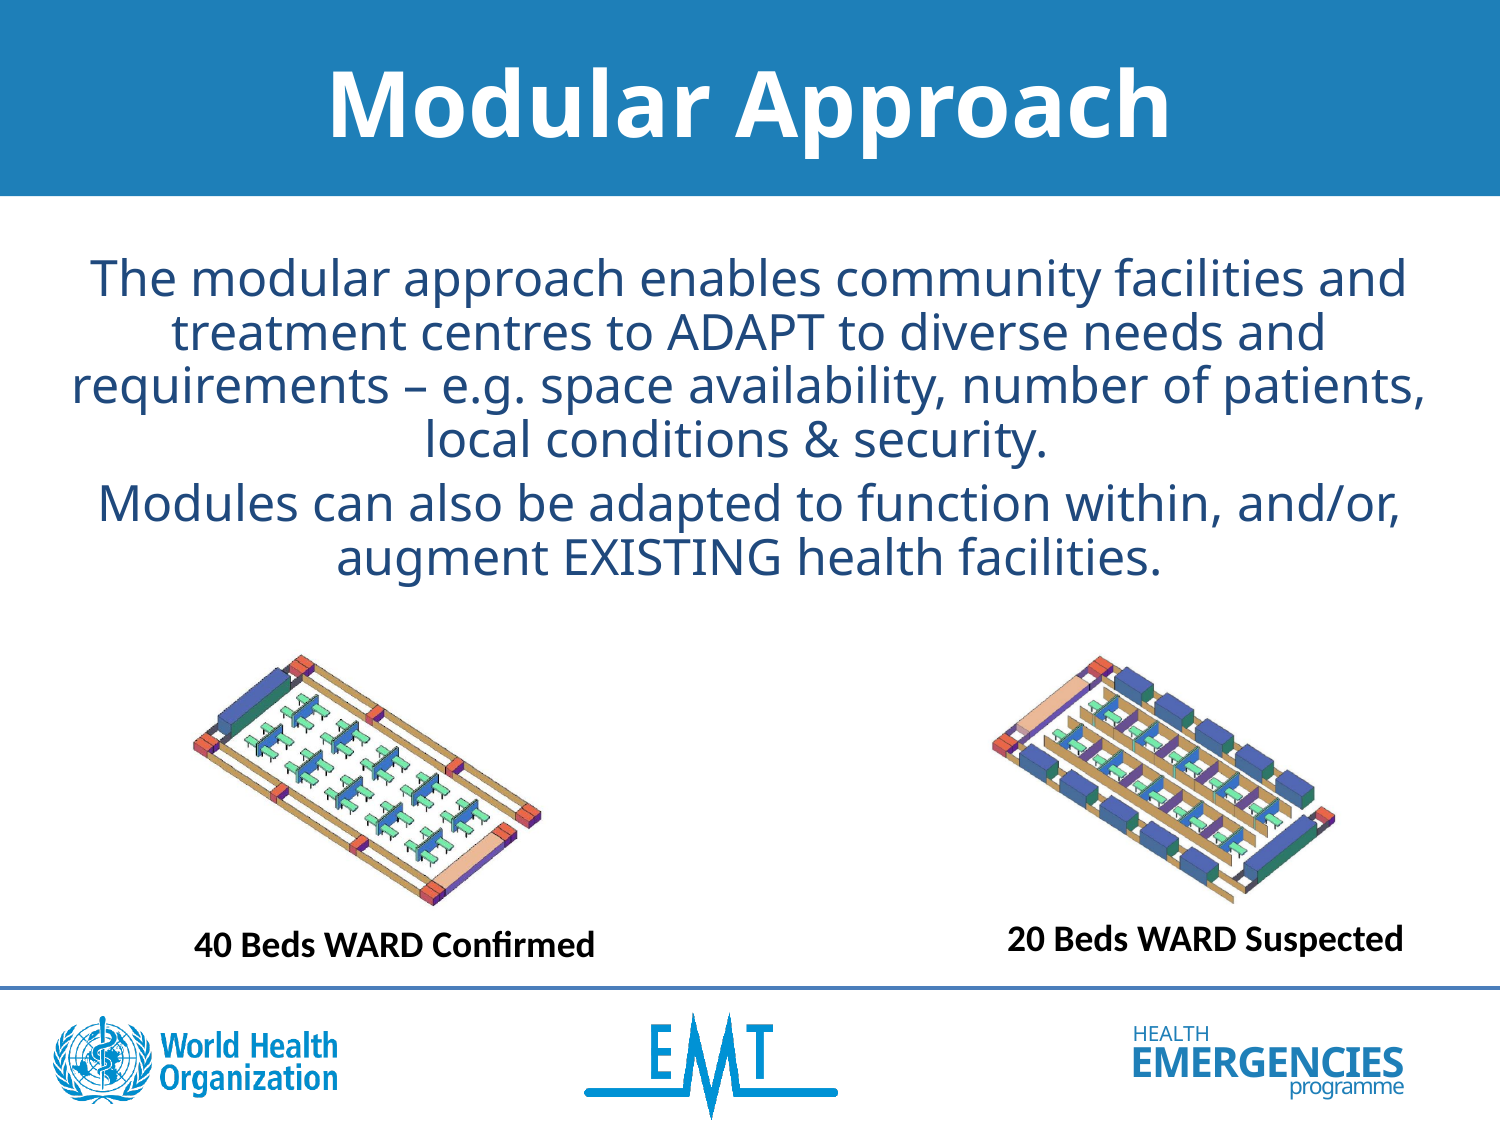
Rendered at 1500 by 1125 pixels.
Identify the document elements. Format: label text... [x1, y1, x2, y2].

picture [130, 1074, 135, 1083]
picture [53, 1016, 100, 1086]
picture [84, 1059, 91, 1070]
picture [962, 633, 1364, 917]
title Modular Approach [75, 7, 1425, 195]
picture [90, 1034, 100, 1046]
list The modular approach enables community facilities and treatment centres to ADAPT to diverse needs and requirements – e.g. space availability, number of patients, local conditions & security. Modules can also be adapted to function within, and/or, augment EXISTING health facilities. [20, 245, 1480, 988]
picture [79, 1070, 129, 1096]
picture [96, 1099, 109, 1104]
picture [176, 633, 556, 917]
text_box 40 Beds WARD Confirmed [179, 912, 611, 972]
picture [113, 1045, 120, 1051]
picture [105, 1016, 337, 1104]
picture [713, 1062, 838, 1120]
picture [584, 1011, 838, 1089]
picture [105, 1033, 110, 1042]
picture [53, 1069, 95, 1104]
text_box 20 Beds WARD Suspected [992, 906, 1420, 966]
picture [584, 1060, 710, 1120]
